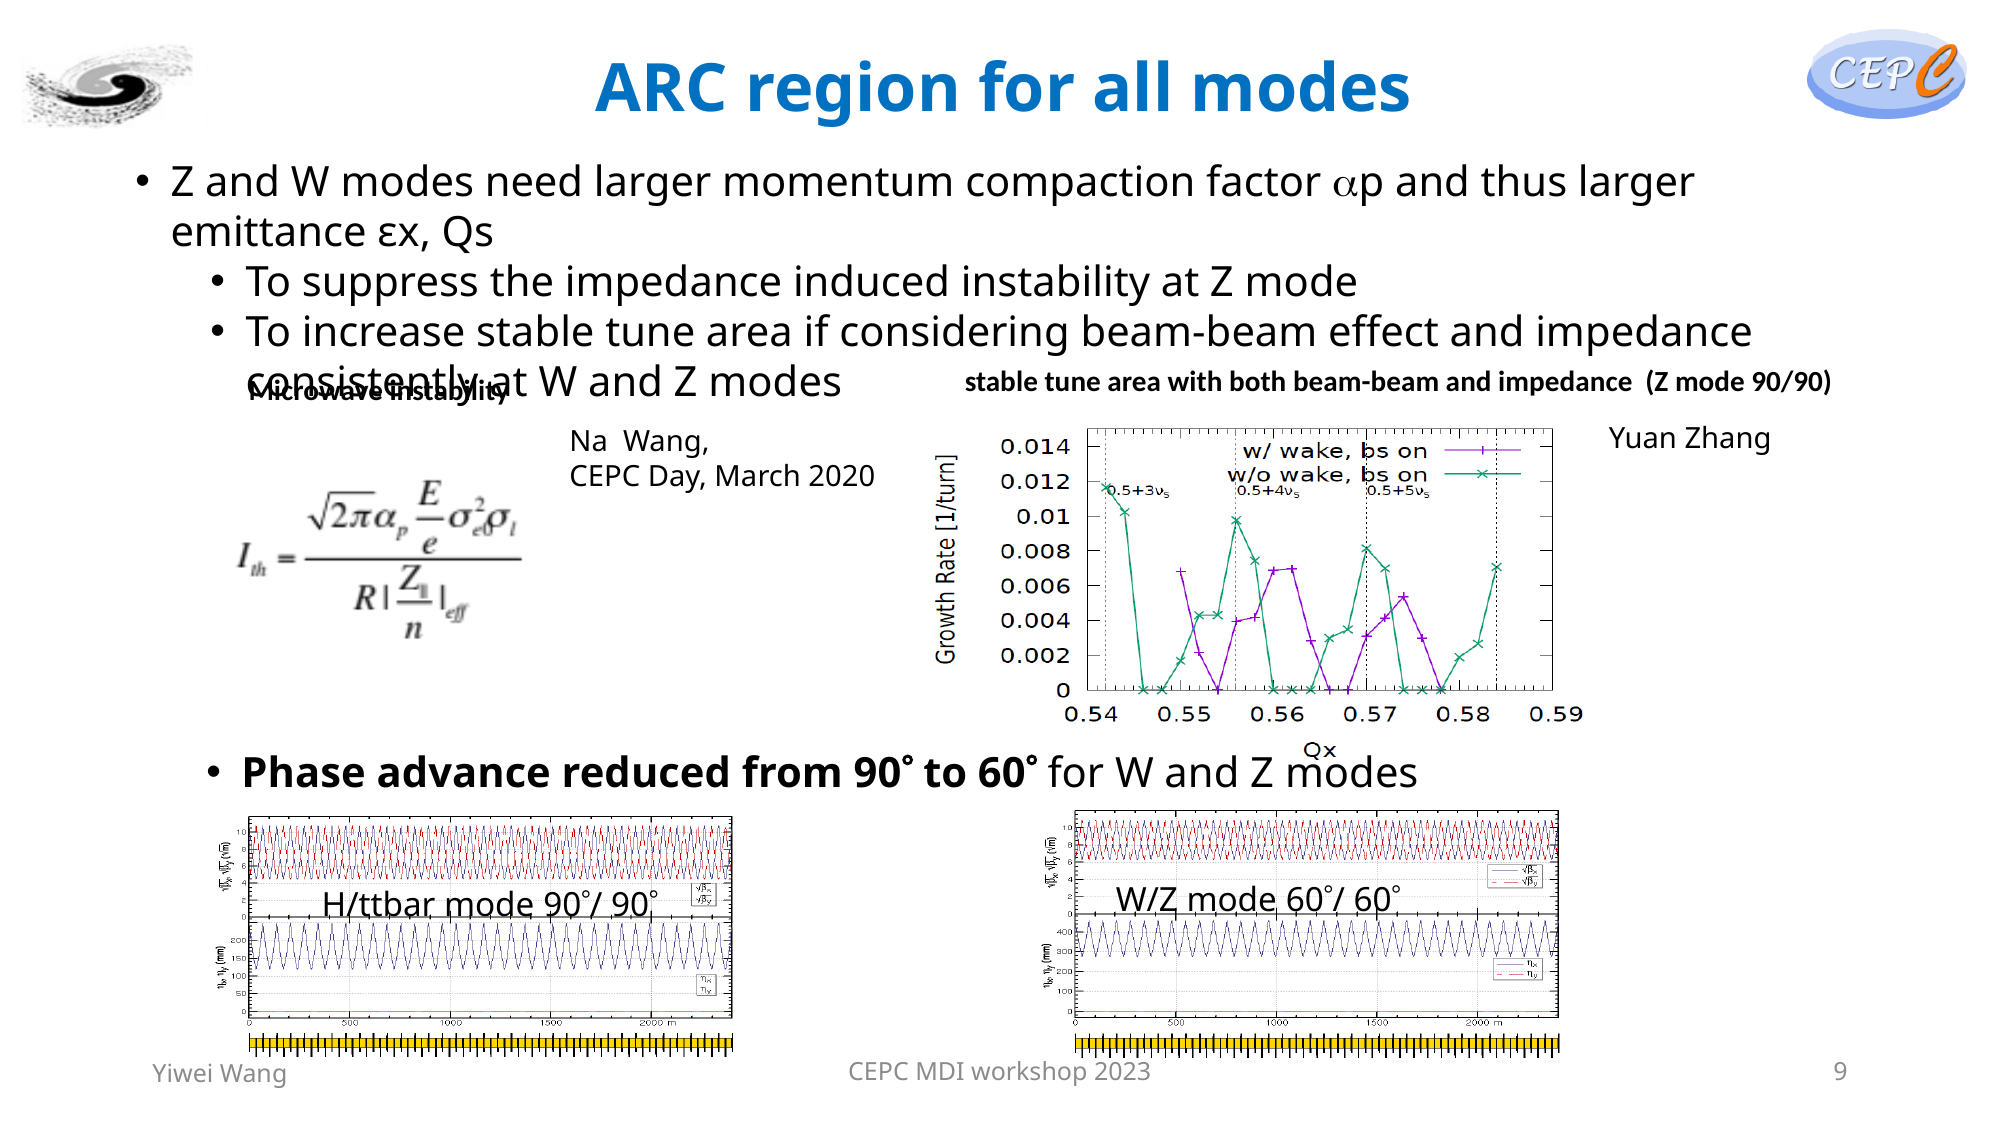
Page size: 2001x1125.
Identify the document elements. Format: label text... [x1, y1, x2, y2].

title ARC region for all modes [357, 28, 1652, 147]
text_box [232, 472, 526, 646]
picture [896, 407, 1622, 771]
slide_number Yiwei Wang [137, 1042, 588, 1103]
footer CEPC MDI workshop 2023 [662, 1042, 1338, 1103]
text_box Phase advance reduced from 90 to 60 for W and Z modes [116, 738, 1857, 804]
text_box Yuan Zhang [1622, 411, 2000, 462]
picture [7, 11, 209, 153]
text_box stable tune area with both beam-beam and impedance (Z mode 90/90) [950, 354, 1857, 405]
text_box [208, 809, 771, 1061]
text_box Na Wang, CEPC Day, March 2020 [554, 414, 896, 500]
text_box Z and W modes need larger momentum compaction factor p and thus larger emittance εx, Qs To suppress the impedance induced instability at Z mode To increase stable tune area if considering beam-beam effect and impedance consistently at W and Z modes [120, 147, 1915, 413]
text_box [1026, 804, 1567, 1061]
slide_number 9 [1412, 1042, 1863, 1103]
text_box Microwave instability [233, 364, 525, 414]
picture [1803, 23, 1970, 122]
